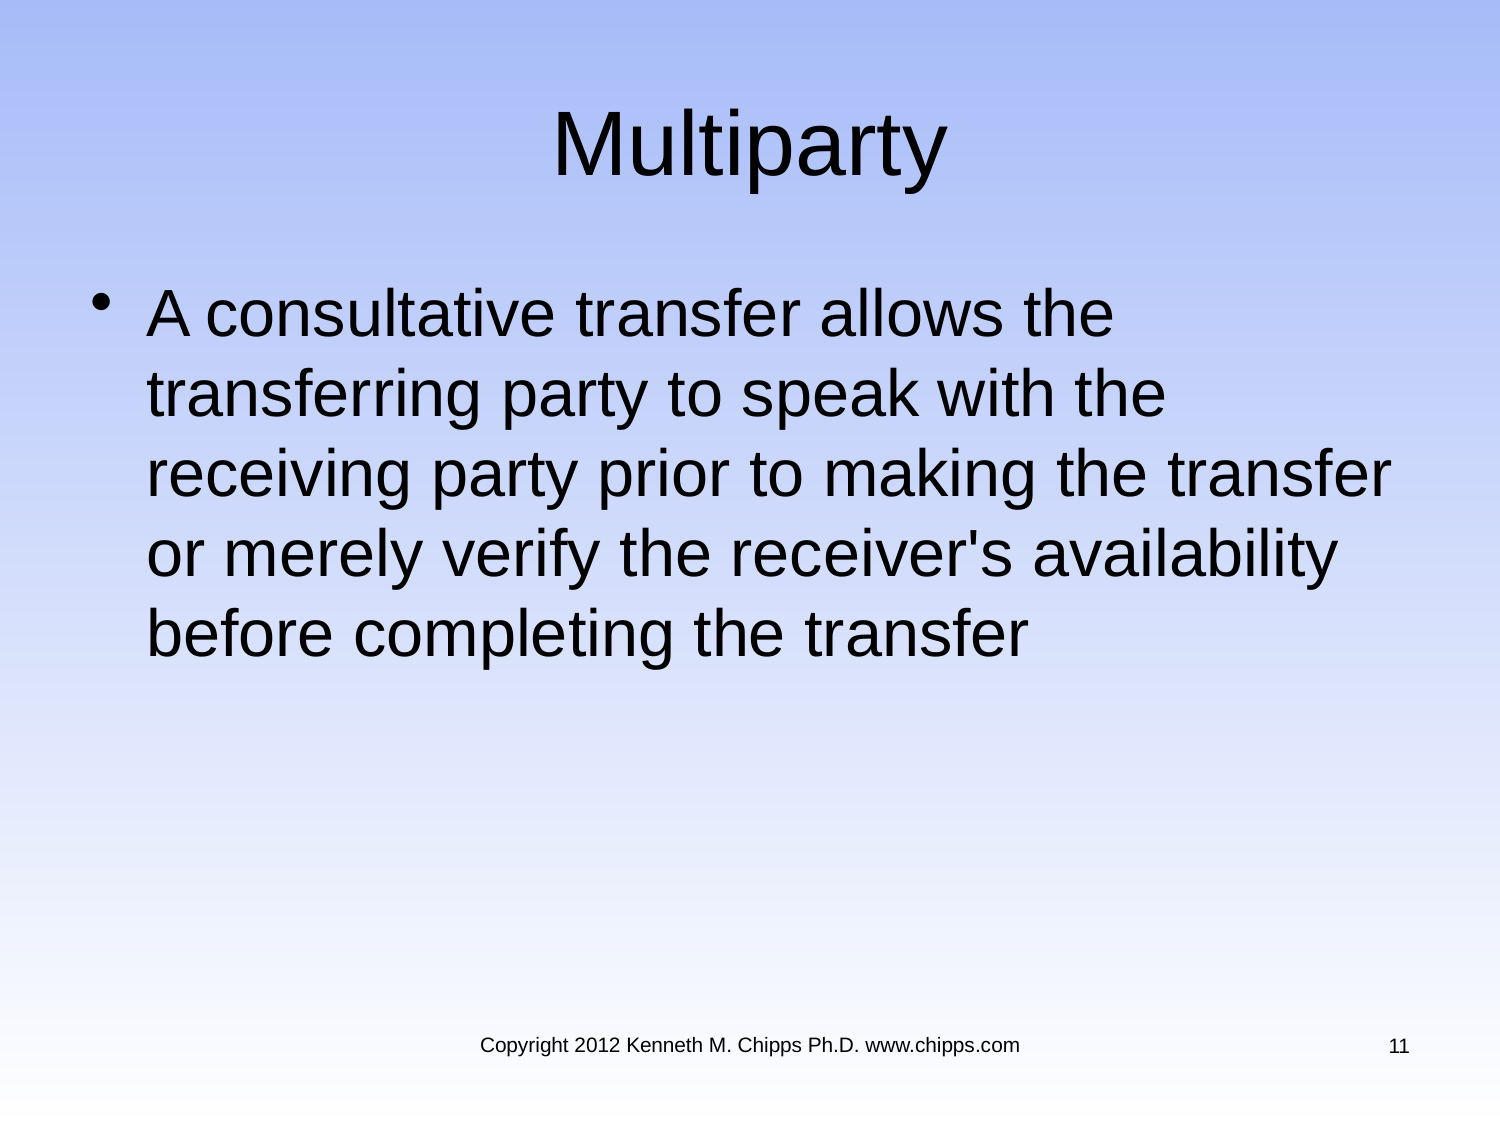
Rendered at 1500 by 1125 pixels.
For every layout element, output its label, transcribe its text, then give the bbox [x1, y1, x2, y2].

slide_number 11 [1074, 1024, 1426, 1104]
footer Copyright 2012 Kenneth M. Chipps Ph.D. www.chipps.com [449, 1024, 1051, 1103]
title Multiparty [75, 45, 1425, 233]
list A consultative transfer allows the transferring party to speak with the receiving party prior to making the transfer or merely verify the receiver's availability before completing the transfer [75, 262, 1425, 1005]
